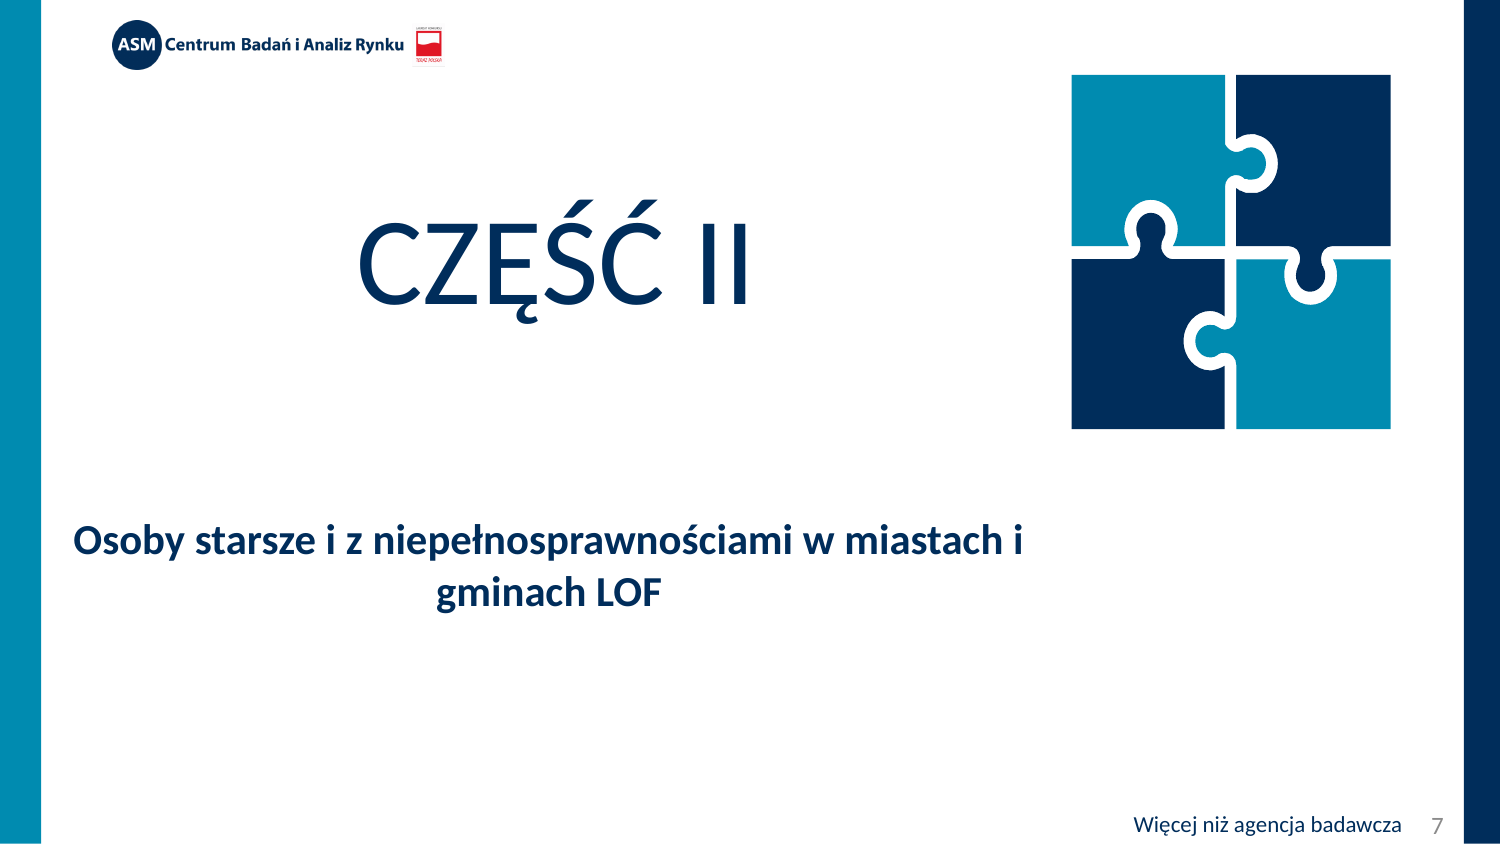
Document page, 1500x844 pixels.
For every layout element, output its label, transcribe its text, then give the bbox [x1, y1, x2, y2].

title Część II [41, 79, 1066, 430]
slide_number 7 [1108, 802, 1459, 844]
list Osoby starsze i z niepełnosprawnościami w miastach i gminach LOF [41, 504, 1058, 623]
picture [112, 20, 445, 70]
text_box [1071, 74, 1391, 430]
